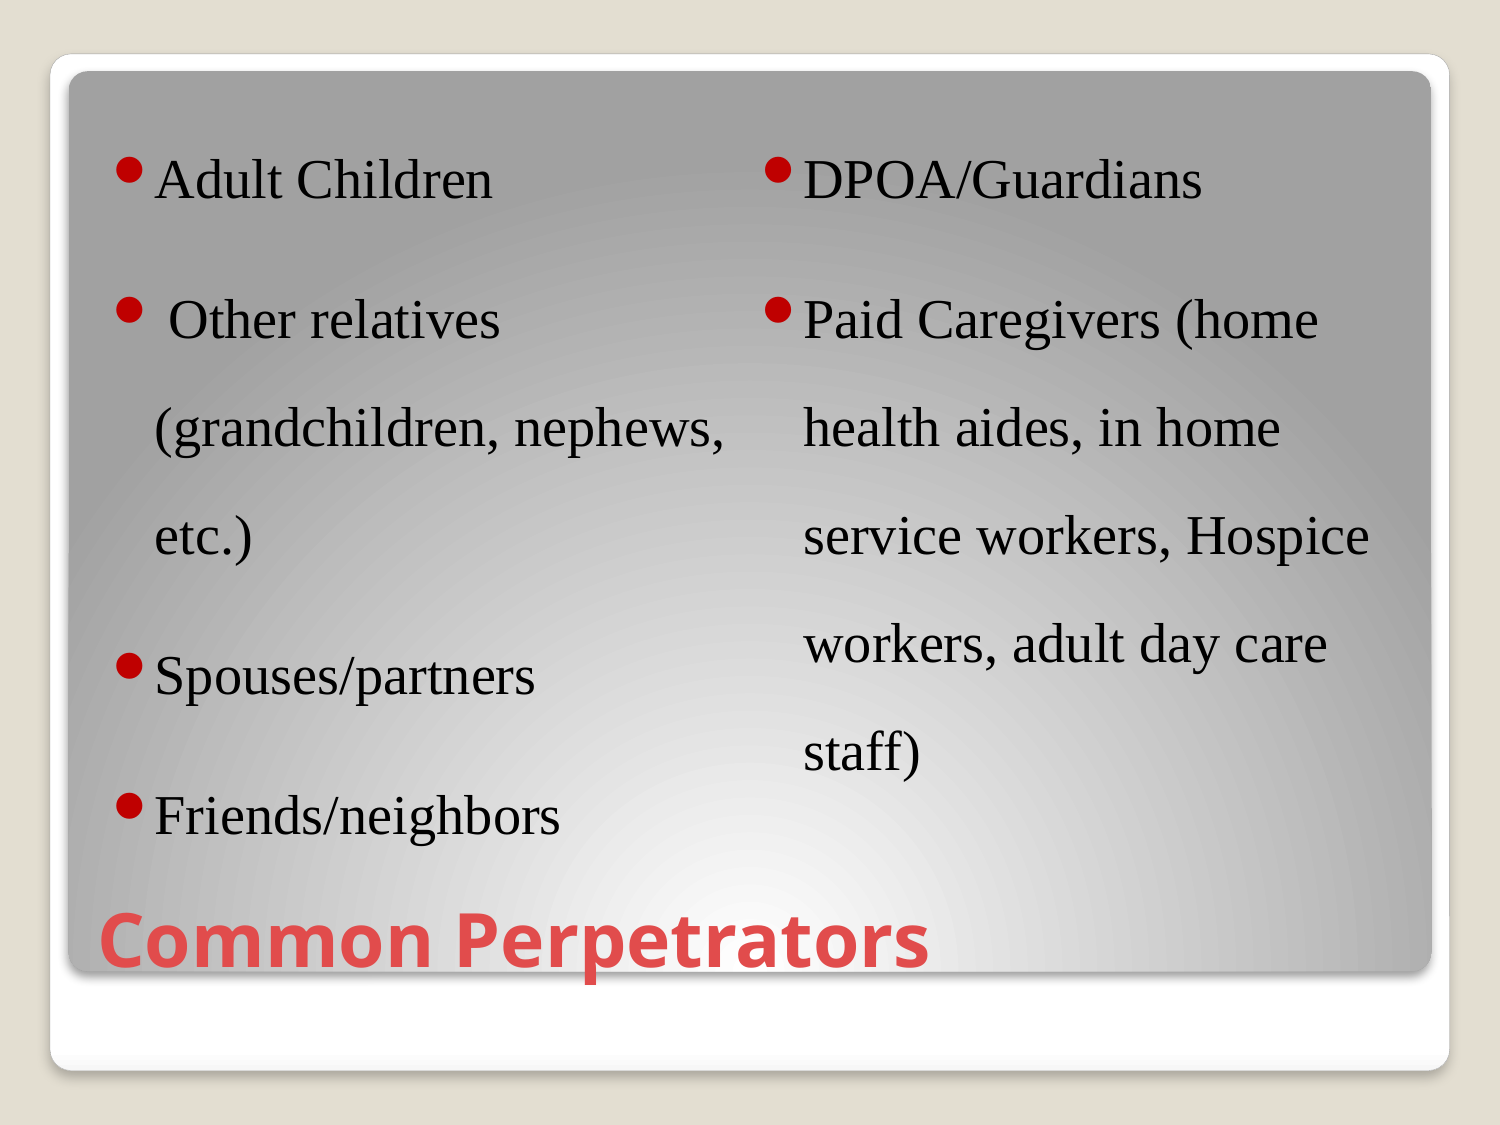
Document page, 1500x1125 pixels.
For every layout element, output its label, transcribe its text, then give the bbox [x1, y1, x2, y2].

list Adult Children Other relatives (grandchildren, nephews, etc.) Spouses/partners Friends/neighbors DPOA/Guardians Paid Caregivers (home health aides, in home service workers, Hospice workers, adult day care staff) [82, 86, 1426, 863]
title Common Perpetrators [82, 863, 1425, 991]
